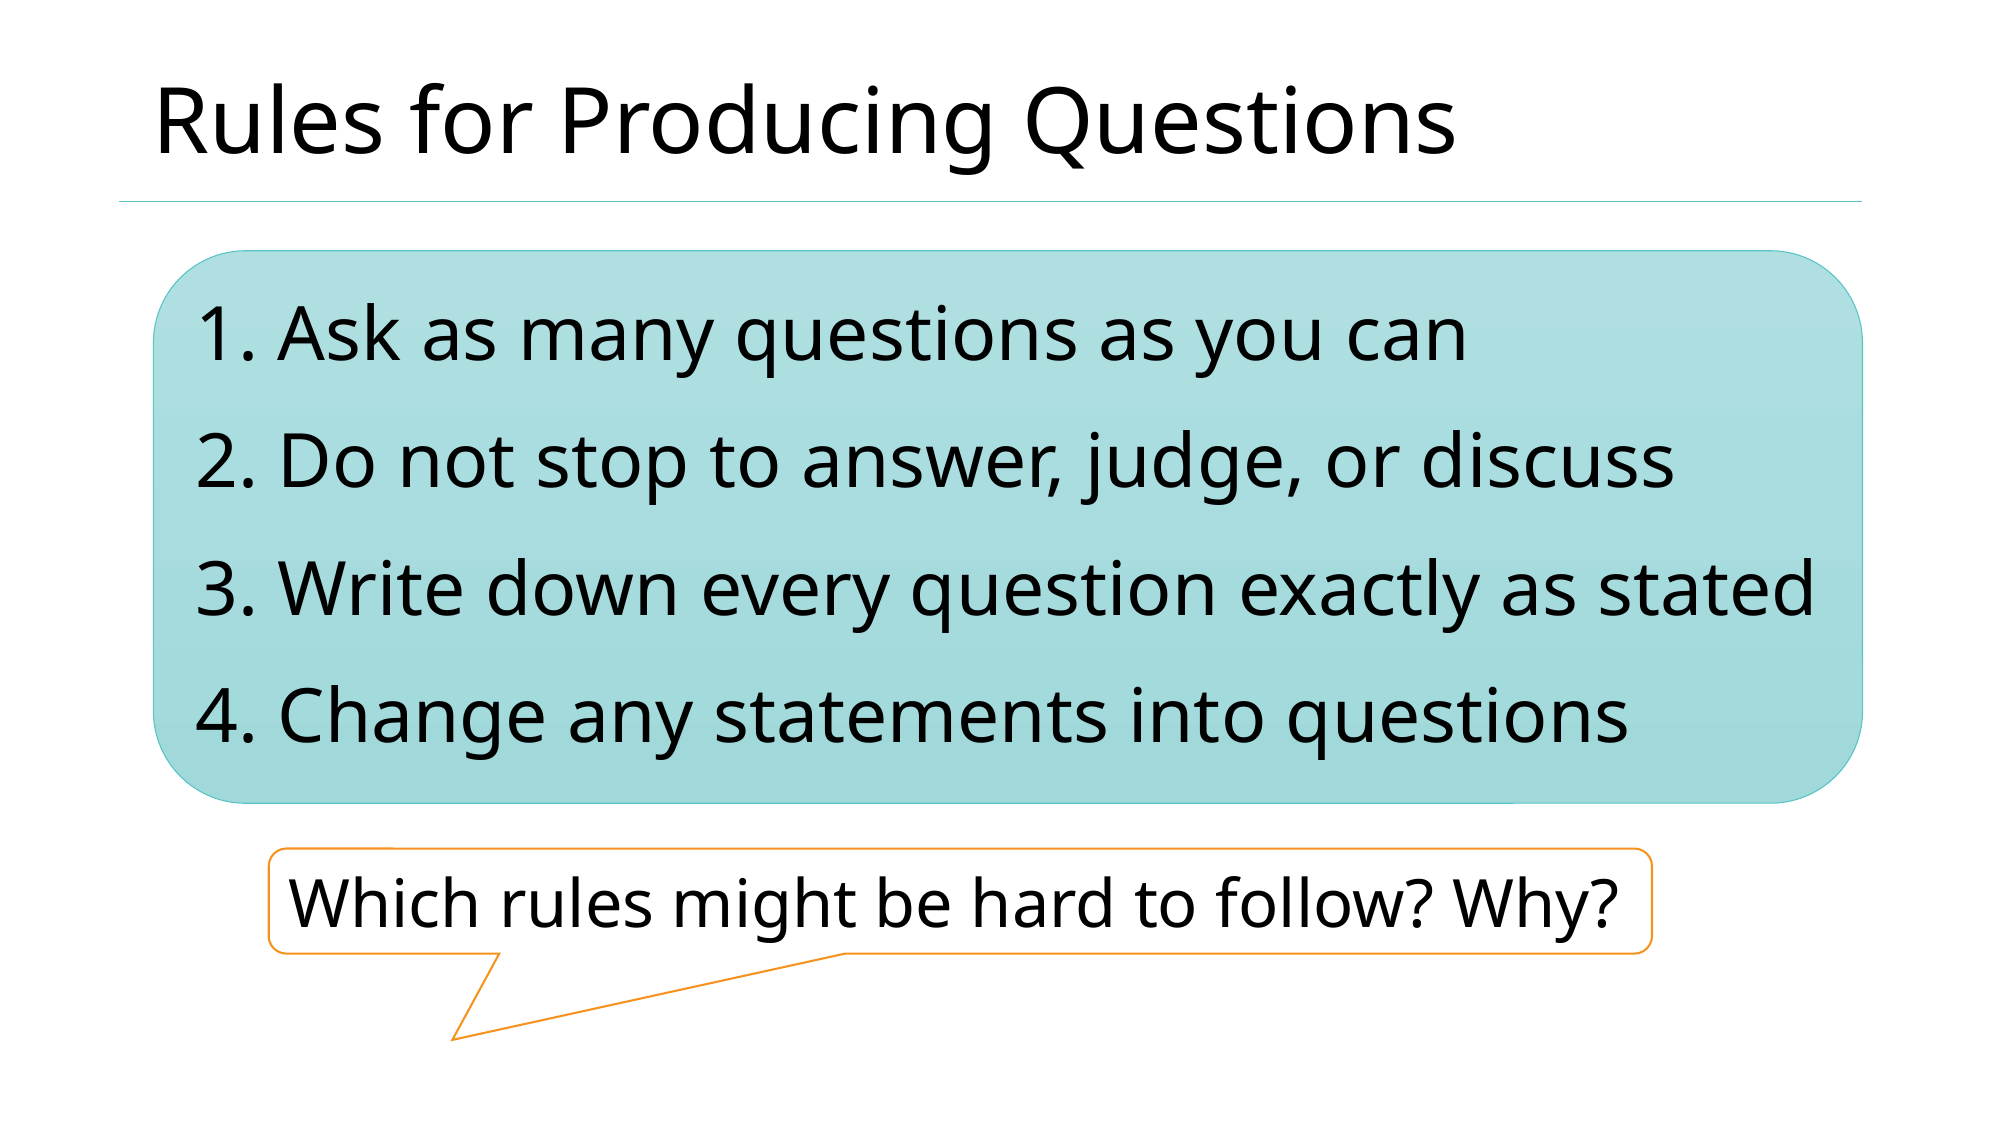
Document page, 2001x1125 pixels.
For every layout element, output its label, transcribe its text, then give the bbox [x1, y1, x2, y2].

text_box 1. Ask as many questions as you can 2. Do not stop to answer, judge, or discuss 3. Write down every question exactly as stated 4. Change any statements into questions [152, 250, 1864, 804]
title Rules for Producing Questions [137, 15, 1863, 233]
text_box Which rules might be hard to follow? Why? [267, 847, 1654, 1042]
